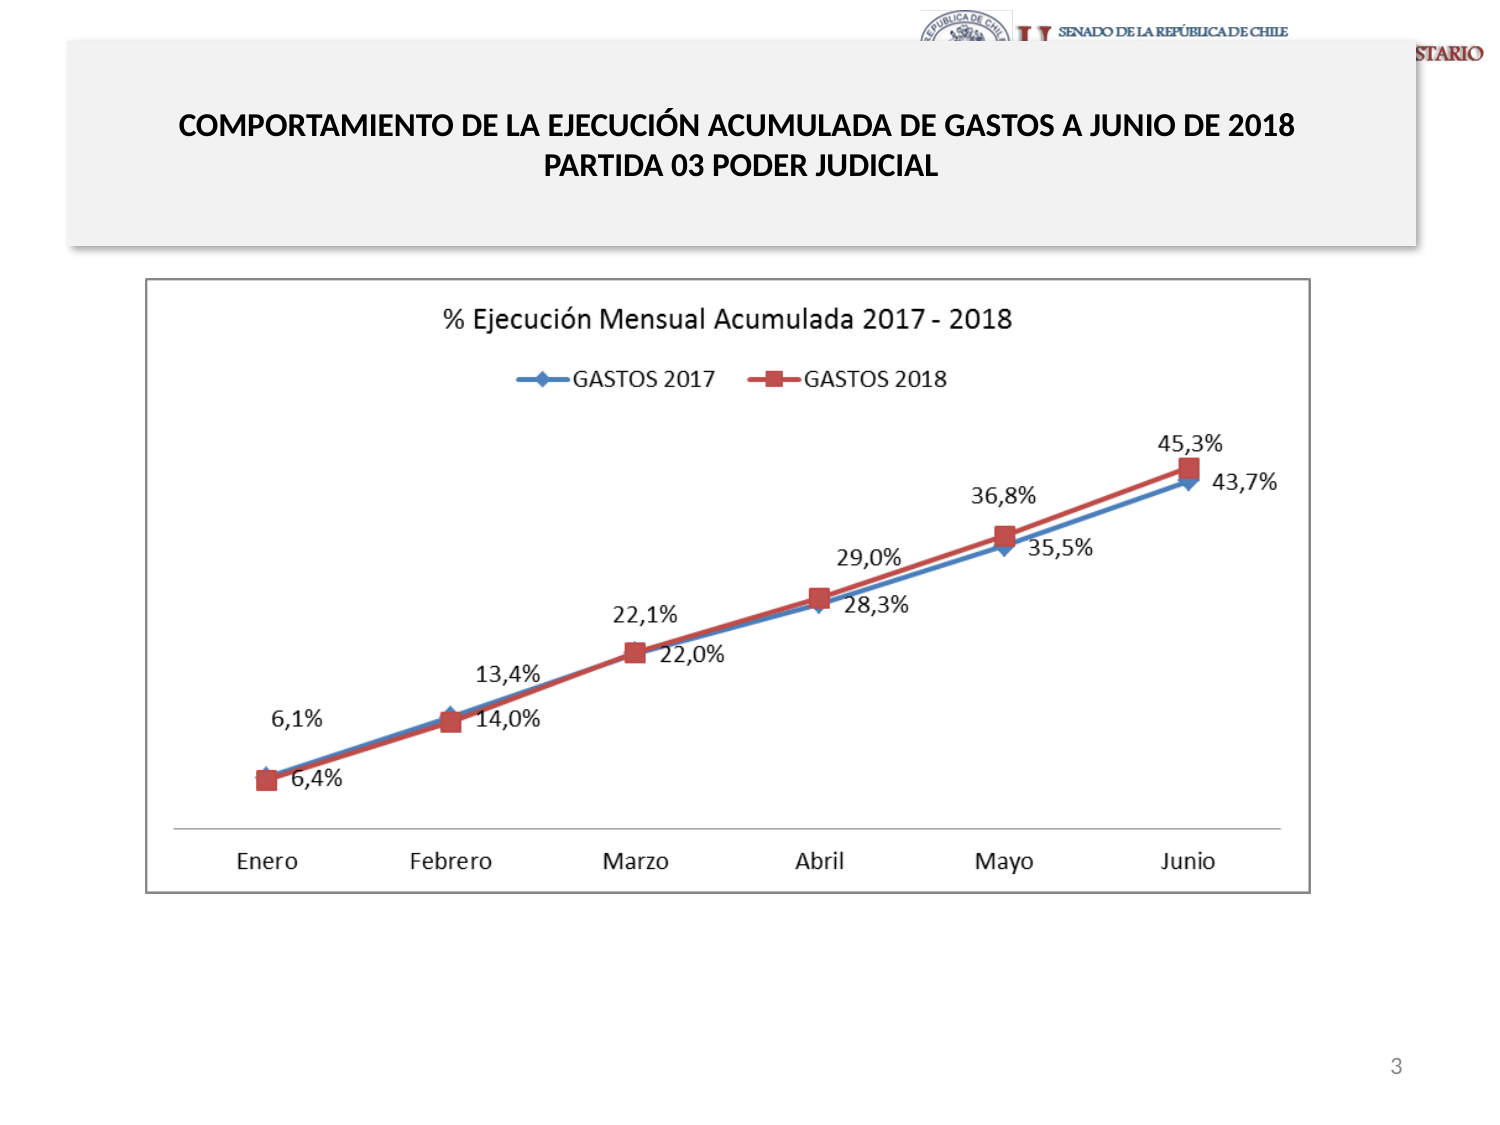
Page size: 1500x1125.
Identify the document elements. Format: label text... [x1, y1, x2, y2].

picture [920, 0, 1499, 113]
picture [145, 278, 1312, 894]
slide_number 3 [1067, 1035, 1418, 1095]
text_box [63, 231, 1414, 1047]
title COMPORTAMIENTO DE LA EJECUCIÓN ACUMULADA DE GASTOS A JUNIO DE 2018 PARTIDA 03 PODER JUDICIAL [67, 41, 1415, 246]
